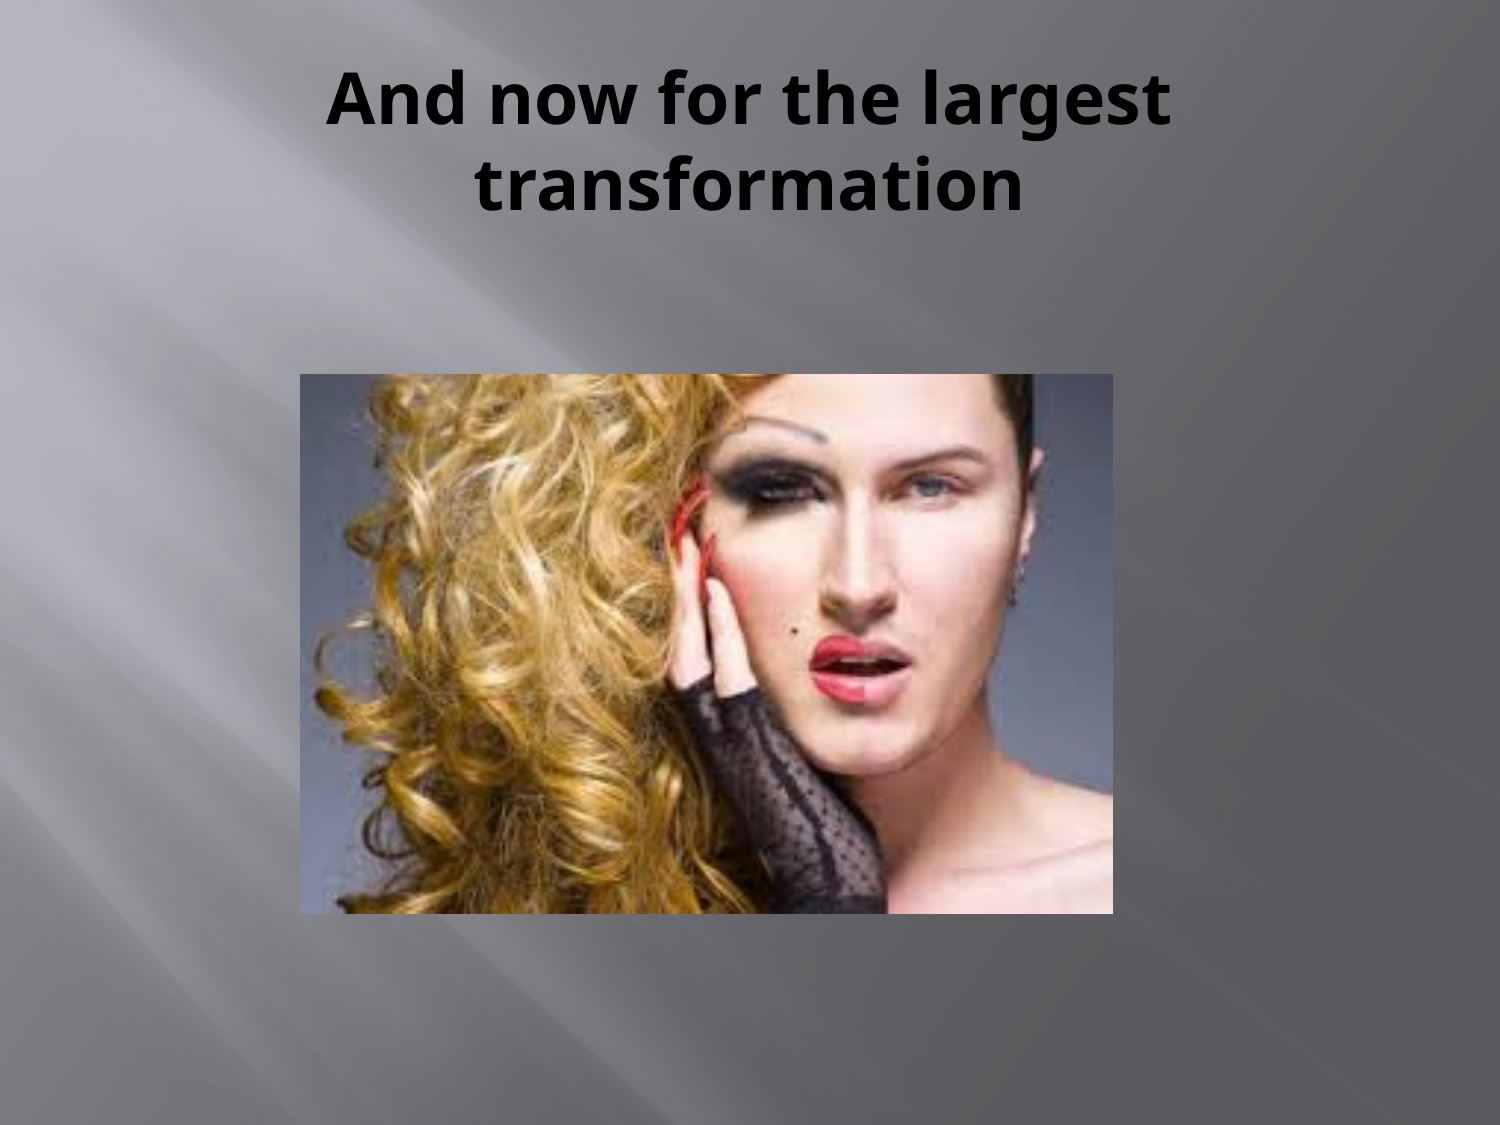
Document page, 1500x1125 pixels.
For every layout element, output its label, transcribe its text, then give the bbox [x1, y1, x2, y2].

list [299, 374, 1113, 914]
title And now for the largest transformation [75, 45, 1425, 233]
